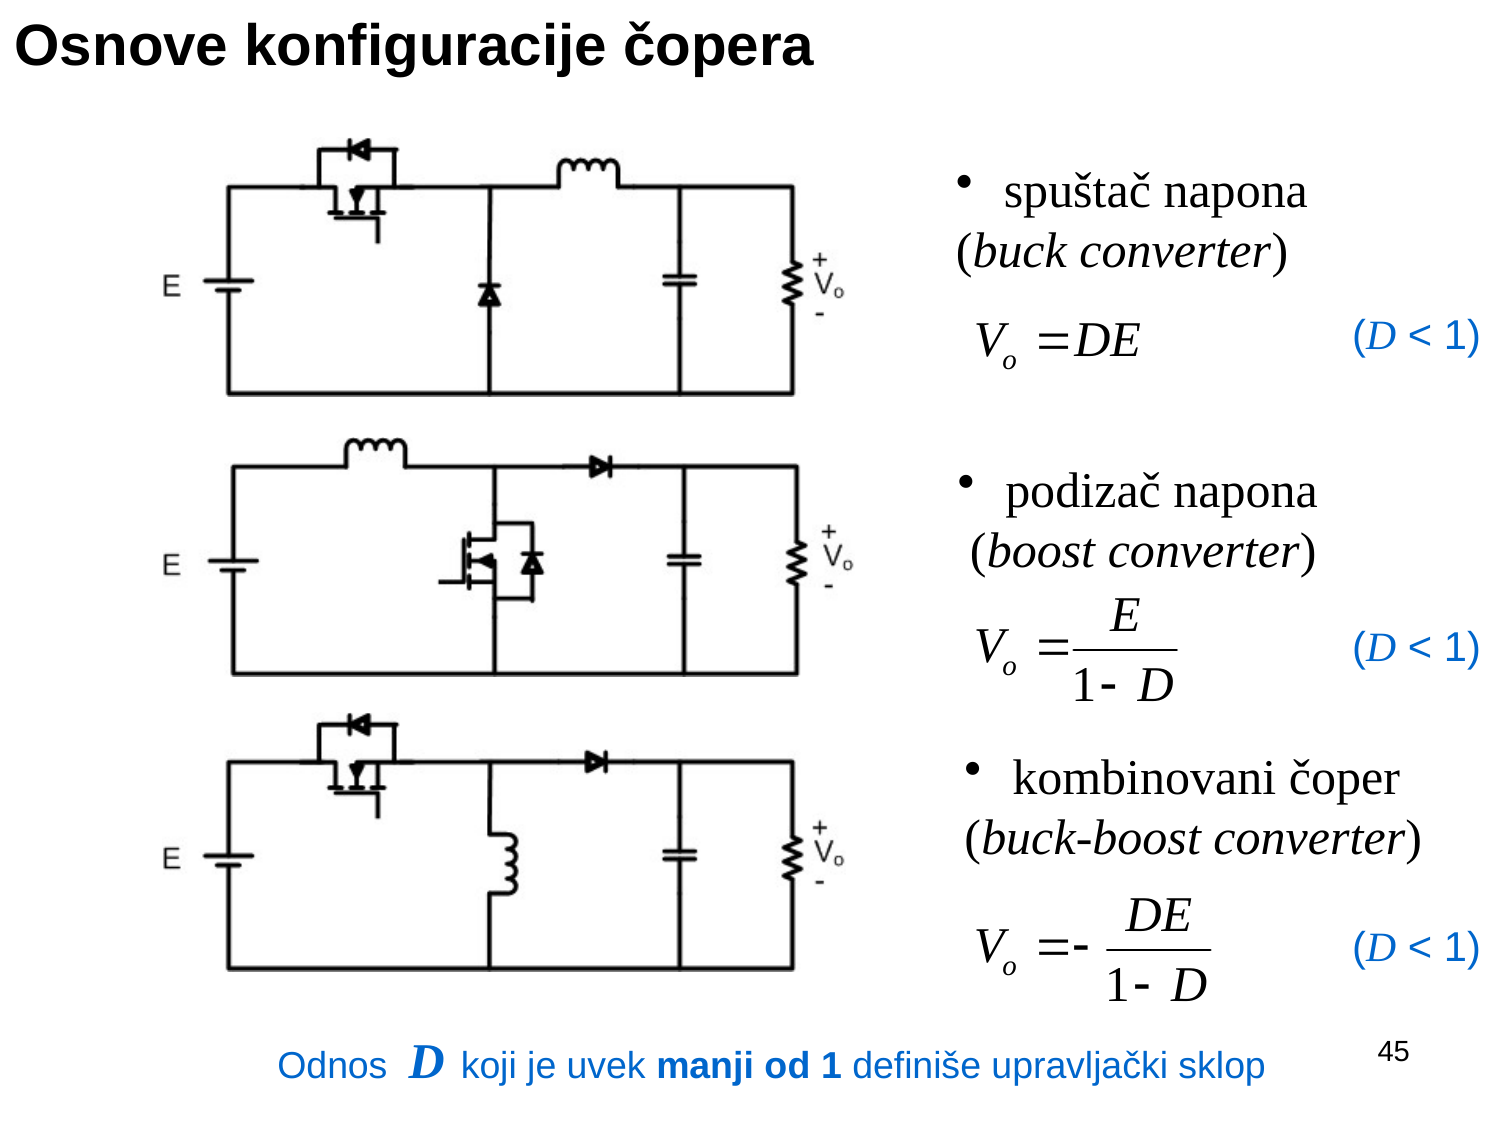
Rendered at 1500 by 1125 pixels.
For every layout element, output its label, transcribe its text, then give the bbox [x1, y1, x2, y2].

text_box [162, 437, 1500, 707]
text_box kombinovani čoper (buck-boost converter) [949, 737, 1437, 873]
picture [162, 137, 846, 397]
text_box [974, 887, 1215, 1007]
text_box spuštač napona (buck converter) [941, 149, 1323, 285]
text_box (D < 1) [1337, 299, 1500, 410]
text_box [150, 425, 875, 688]
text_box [974, 312, 1147, 376]
slide_number 45 [1074, 1024, 1426, 1103]
text_box Osnove konfiguracije čopera [0, 0, 1500, 85]
text_box [150, 124, 875, 413]
picture [162, 712, 846, 973]
text_box [150, 699, 875, 988]
text_box Odnos D koji je uvek manji od 1 definiše upravljački sklop [262, 1012, 1325, 1098]
text_box (D < 1) [1337, 912, 1500, 1023]
